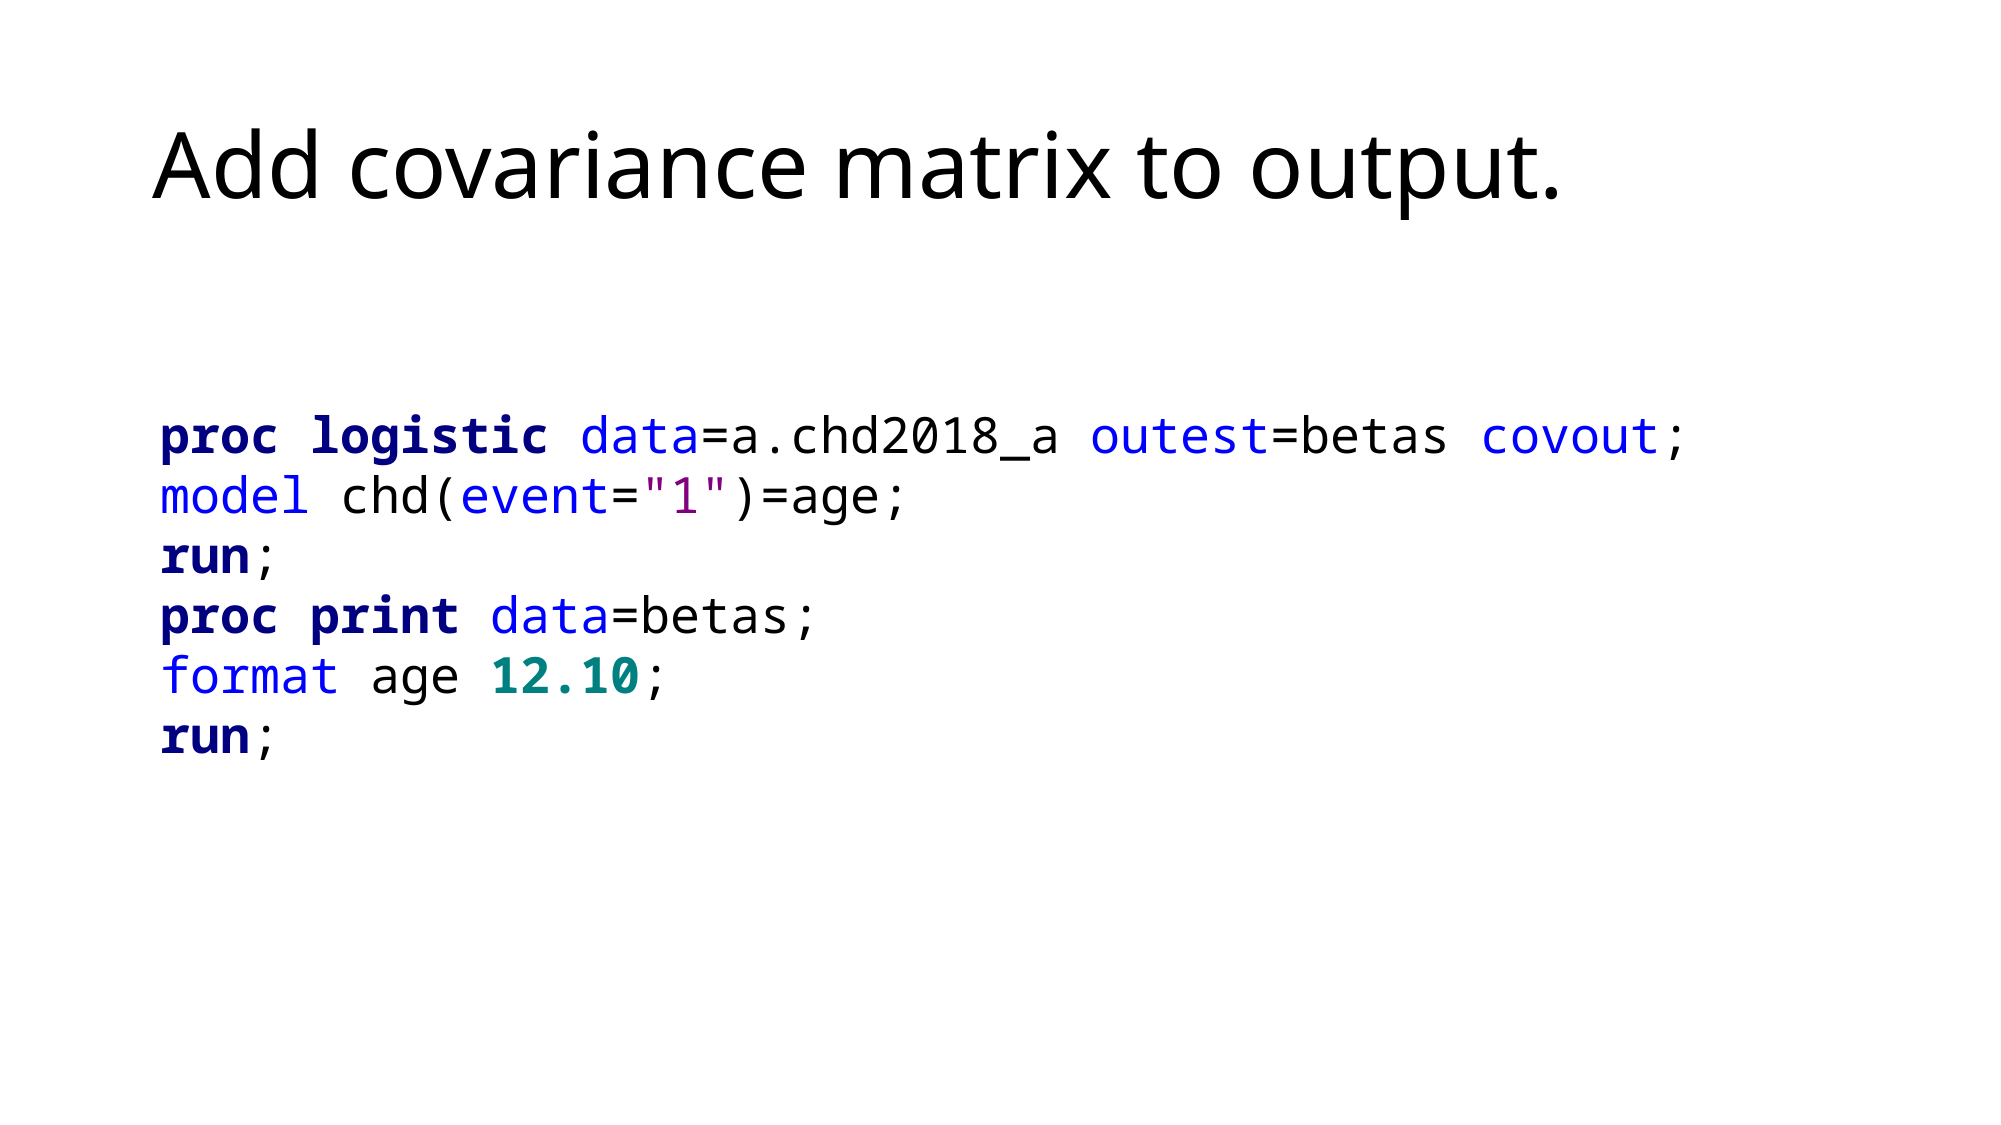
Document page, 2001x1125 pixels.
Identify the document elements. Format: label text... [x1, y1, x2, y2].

title Add covariance matrix to output. [137, 59, 1863, 278]
text_box proc logistic data=a.chd2018_a outest=betas covout; model chd(event="1")=age; run; proc print data=betas; format age 12.10; run; [145, 395, 1912, 771]
